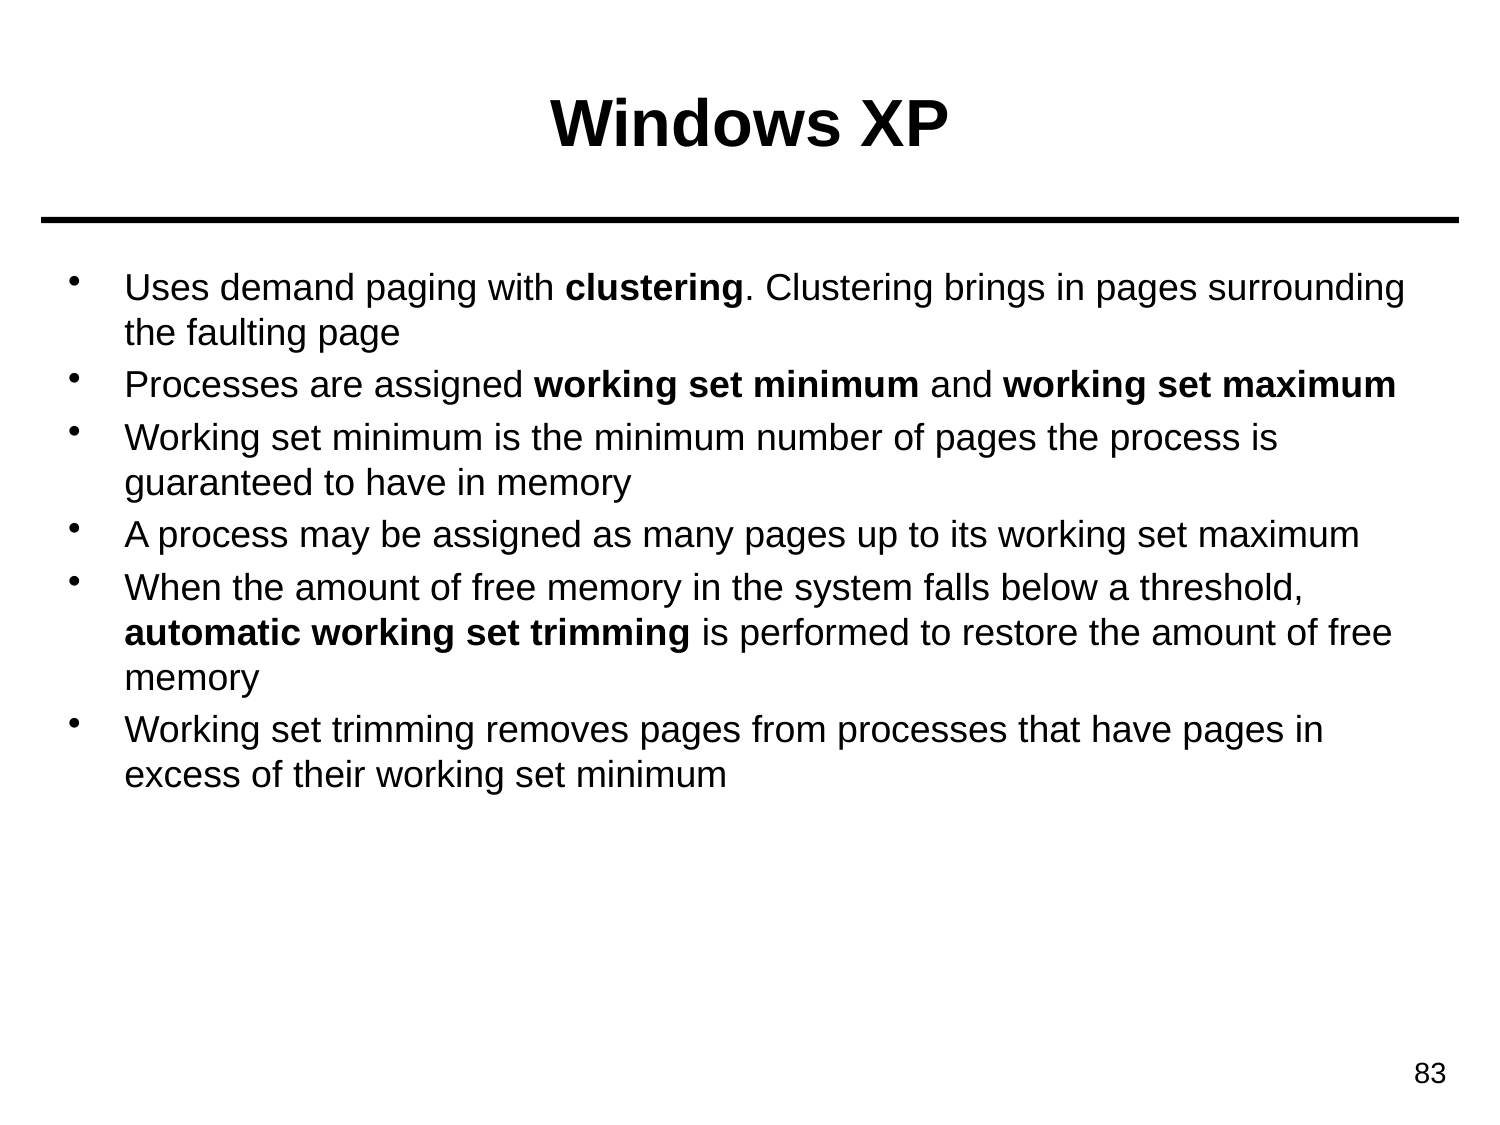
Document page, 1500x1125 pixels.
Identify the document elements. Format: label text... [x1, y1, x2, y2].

slide_number 83 [1305, 1046, 1462, 1098]
list Uses demand paging with clustering. Clustering brings in pages surrounding the faulting page Processes are assigned working set minimum and working set maximum Working set minimum is the minimum number of pages the process is guaranteed to have in memory A process may be assigned as many pages up to its working set maximum When the amount of free memory in the system falls below a threshold, automatic working set trimming is performed to restore the amount of free memory Working set trimming removes pages from processes that have pages in excess of their working set minimum [53, 255, 1447, 1024]
title Windows XP [53, 26, 1447, 214]
